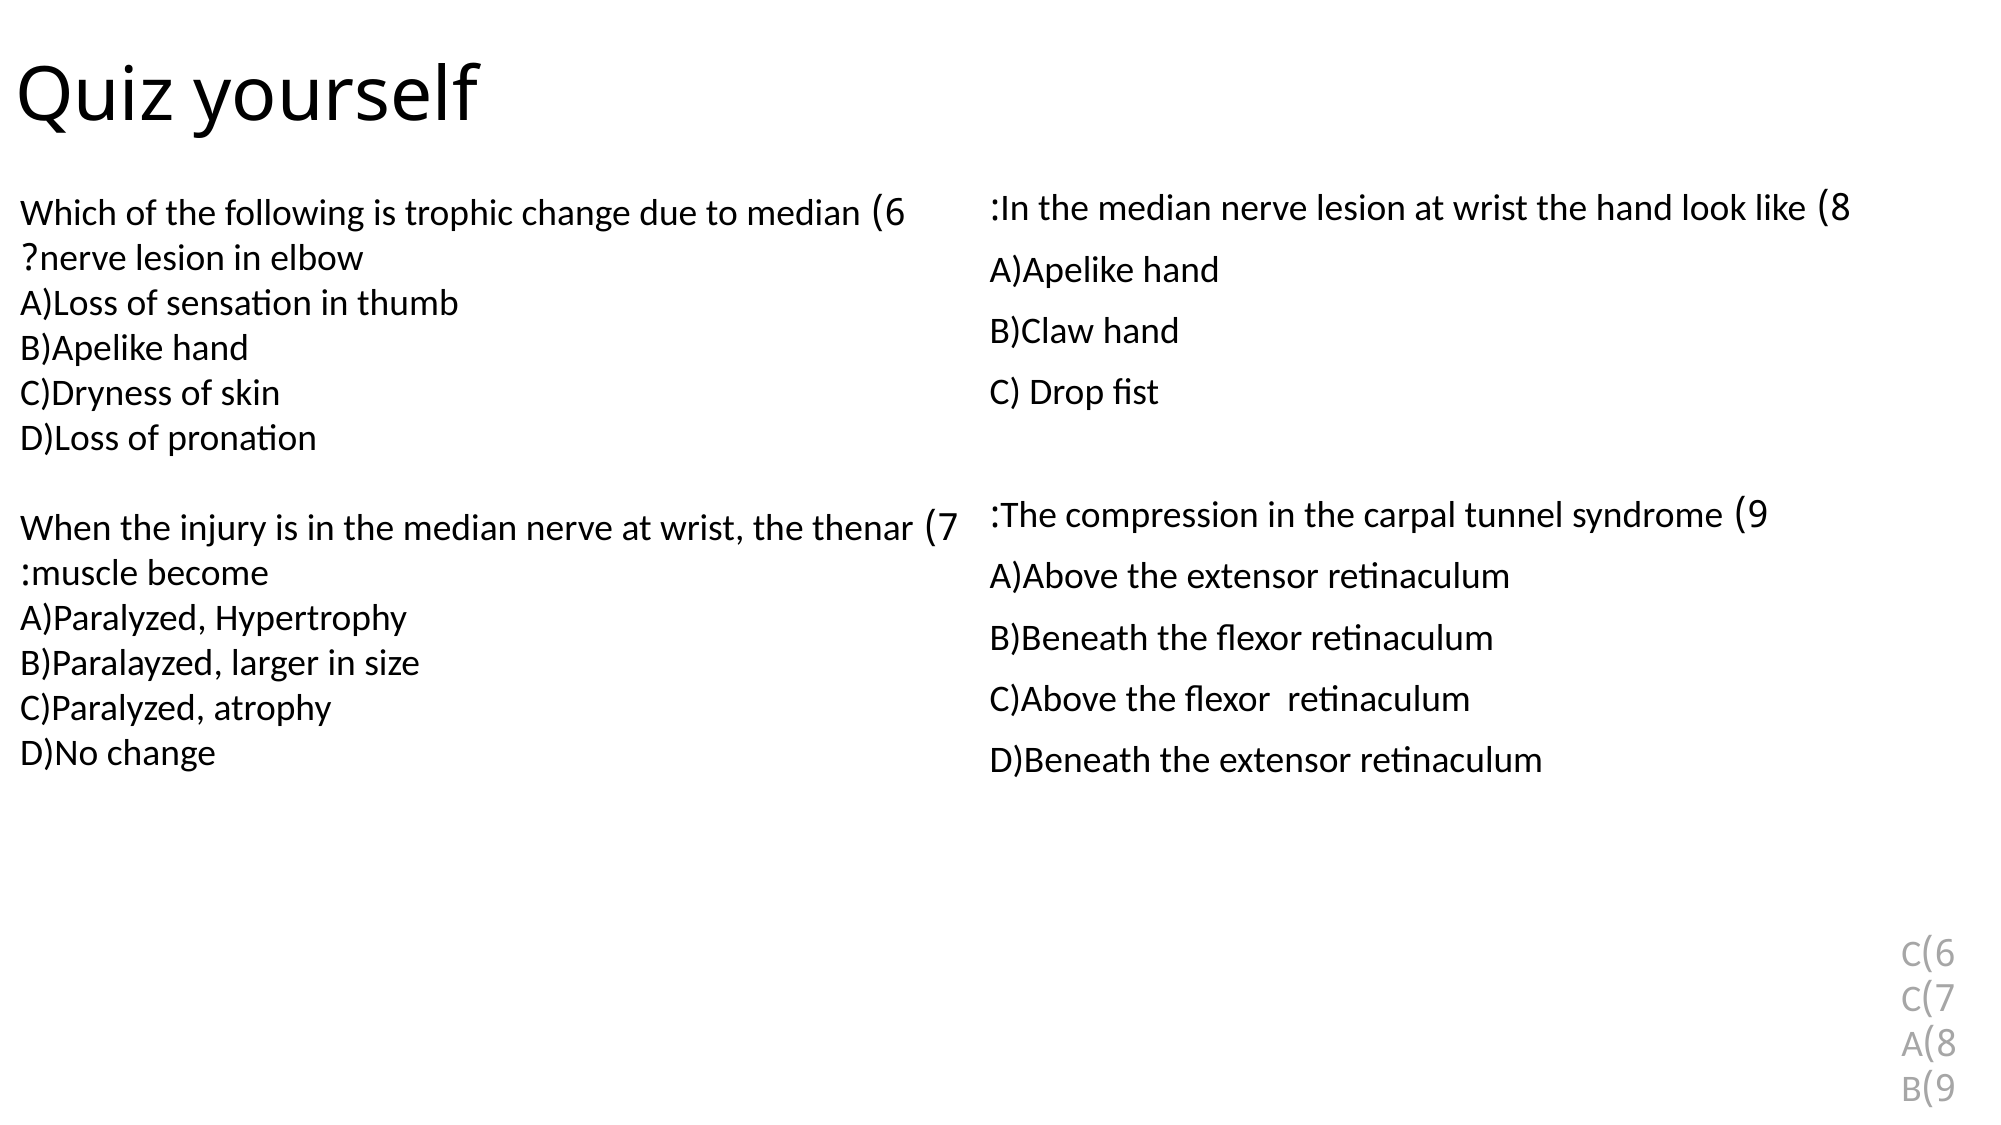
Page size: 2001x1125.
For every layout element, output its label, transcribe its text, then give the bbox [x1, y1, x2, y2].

list 8) In the median nerve lesion at wrist the hand look like: A)Apelike hand B)Claw hand C) Drop fist 9) The compression in the carpal tunnel syndrome: A)Above the extensor retinaculum B)Beneath the flexor retinaculum C)Above the flexor retinaculum D)Beneath the extensor retinaculum [974, 181, 1879, 895]
text_box 6)C 7)C 8)A 9)B [1886, 921, 2000, 1117]
text_box 6) Which of the following is trophic change due to median nerve lesion in elbow? A)Loss of sensation in thumb B)Apelike hand C)Dryness of skin D)Loss of pronation 7) When the injury is in the median nerve at wrist, the thenar muscle become: A)Paralyzed, Hypertrophy B)Paralayzed, larger in size C)Paralyzed, atrophy D)No change [5, 180, 1006, 781]
text_box Quiz yourself [0, 0, 1725, 205]
